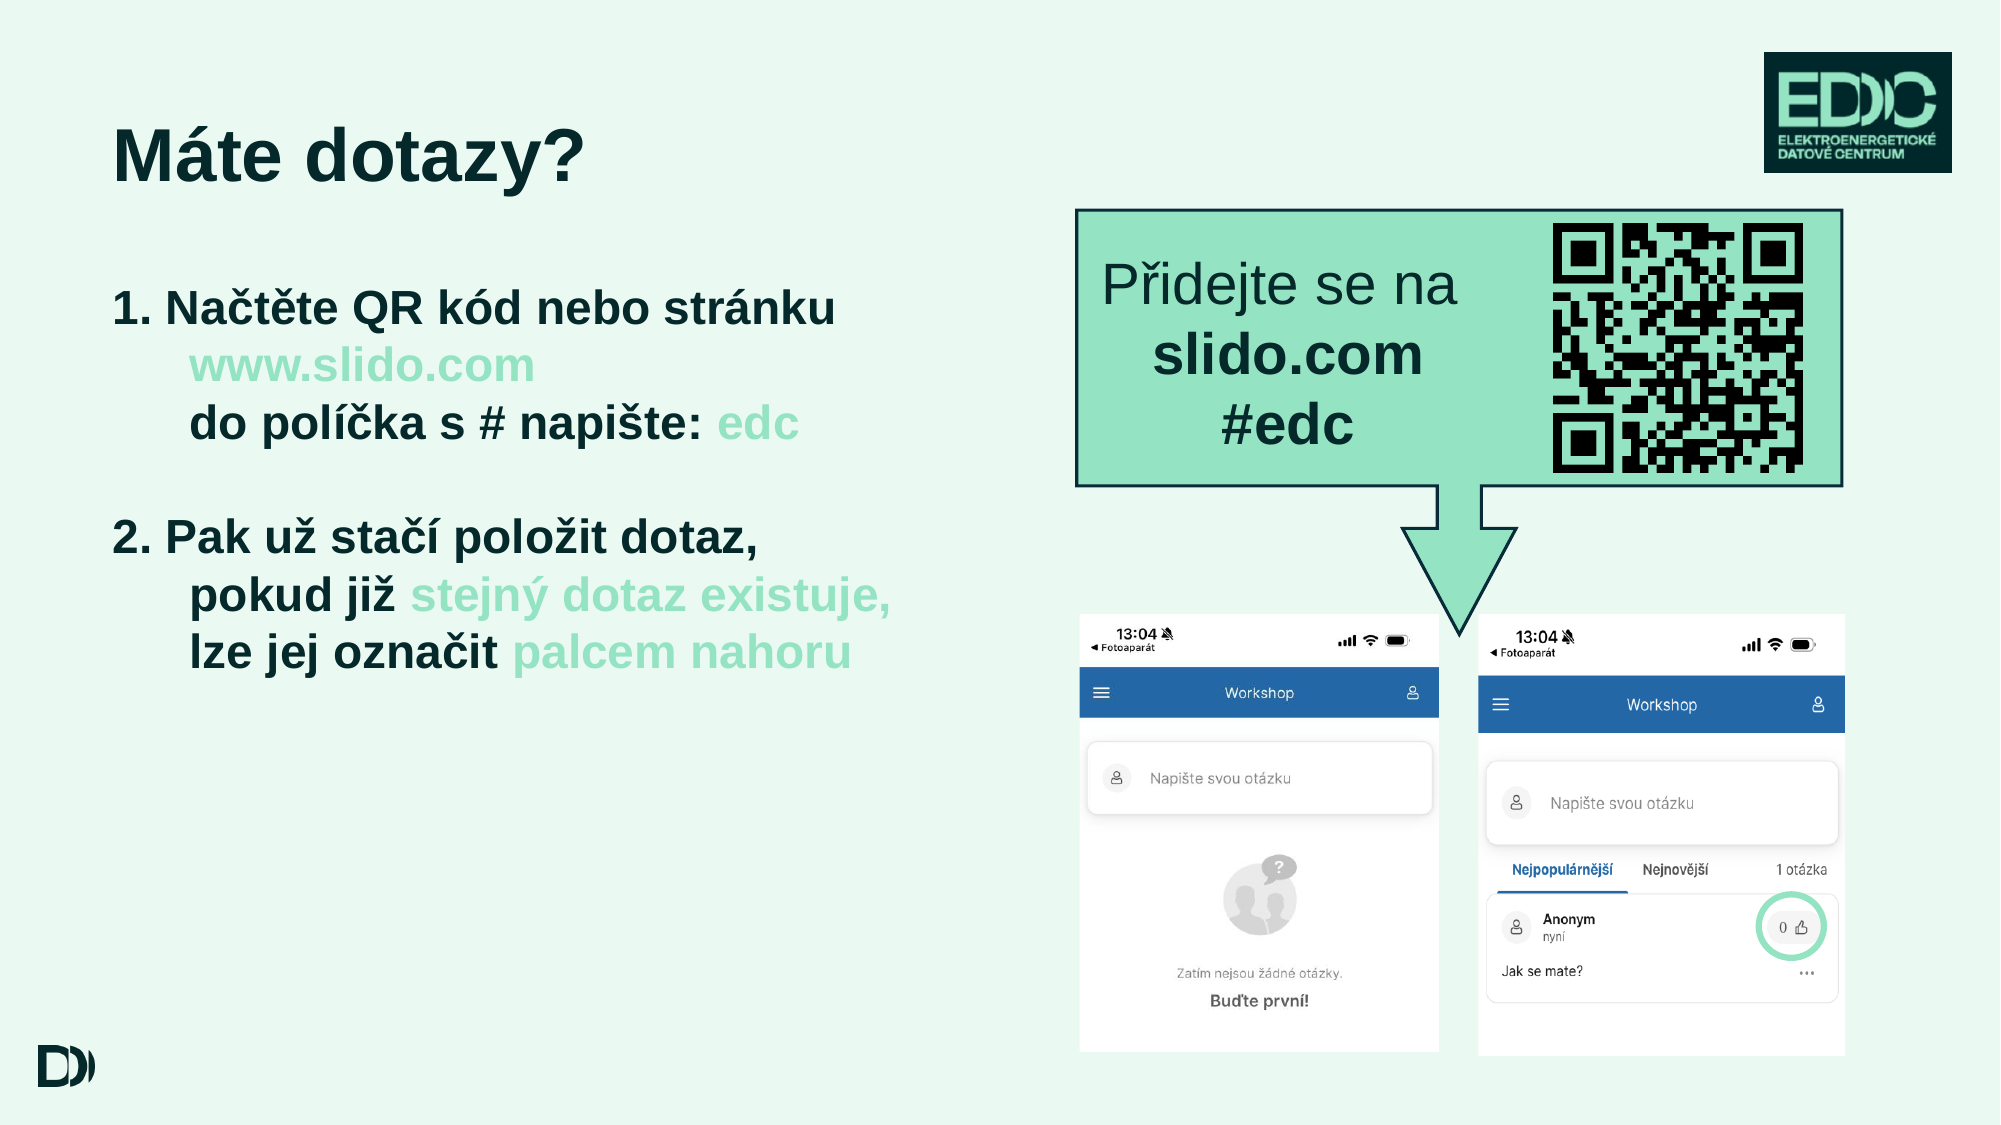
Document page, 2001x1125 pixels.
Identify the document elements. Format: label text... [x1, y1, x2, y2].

picture [38, 1045, 95, 1087]
text_box Přidejte se na slido.com #edc [1061, 209, 1515, 494]
text_box [1075, 208, 1844, 488]
picture [1477, 614, 1846, 1056]
text_box Máte dotazy? 1. Načtěte QR kód nebo stránku www.slido.com do políčka s # napište: edc 2. Pak už stačí položit dotaz, pokud již stejný dotaz existuje, lze jej označit palcem nahoru [98, 98, 924, 686]
picture [1552, 223, 1803, 474]
picture [1079, 614, 1440, 1053]
picture [1764, 51, 1952, 173]
text_box [1399, 494, 1519, 638]
